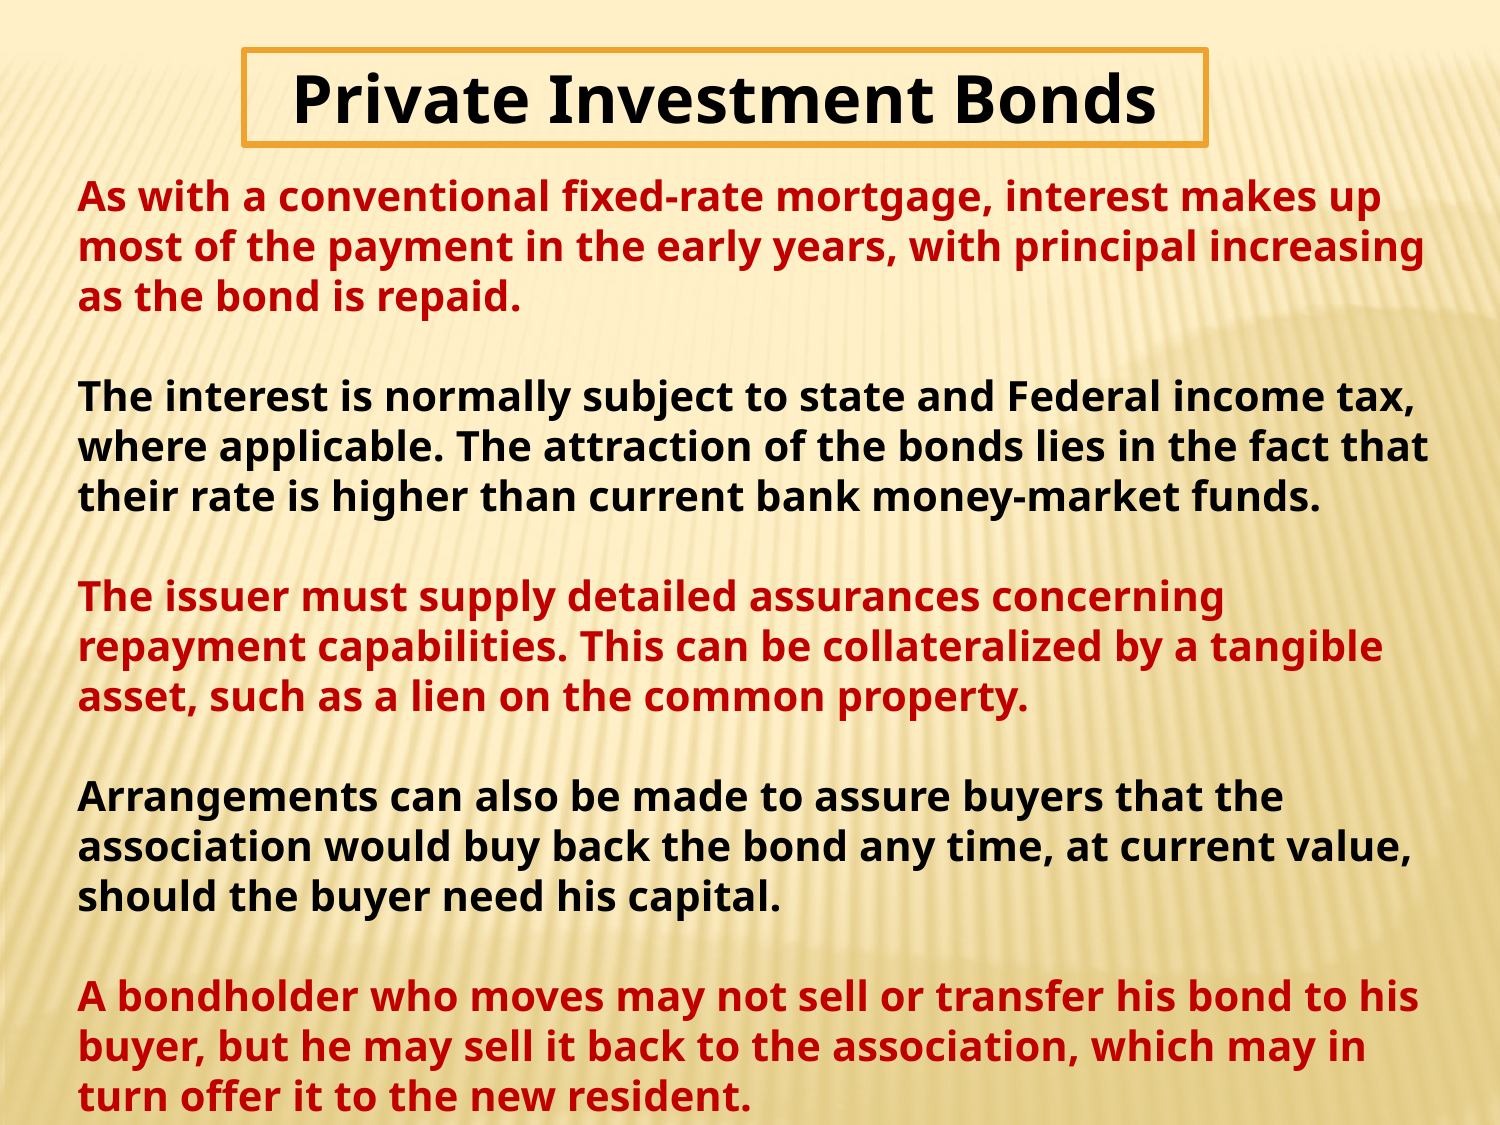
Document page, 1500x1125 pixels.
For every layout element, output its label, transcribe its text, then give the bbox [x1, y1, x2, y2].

text_box Private Investment Bonds [243, 49, 1207, 145]
text_box As with a conventional fixed-rate mortgage, interest makes up most of the payment in the early years, with principal increasing as the bond is repaid. The interest is normally subject to state and Federal income tax, where applicable. The attraction of the bonds lies in the fact that their rate is higher than current bank money-market funds. The issuer must supply detailed assurances concerning repayment capabilities. This can be collateralized by a tangible asset, such as a lien on the common property. Arrangements can also be made to assure buyers that the association would buy back the bond any time, at current value, should the buyer need his capital. A bondholder who moves may not sell or transfer his bond to his buyer, but he may sell it back to the association, which may in turn offer it to the new resident. [62, 162, 1463, 1125]
